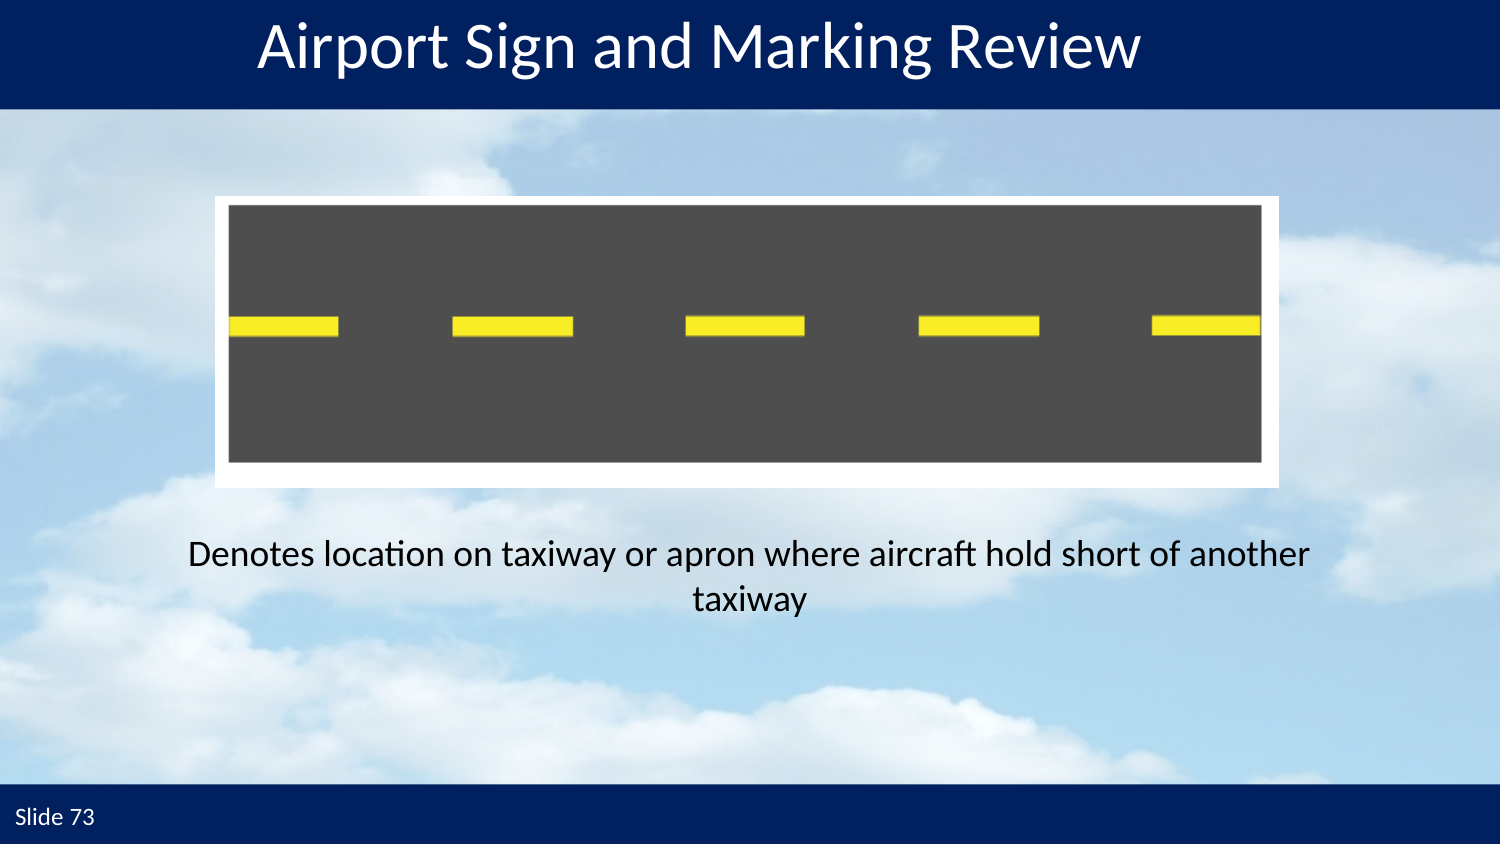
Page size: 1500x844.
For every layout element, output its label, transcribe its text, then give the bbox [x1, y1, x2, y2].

picture [215, 196, 1279, 488]
text_box Denotes location on taxiway or apron where aircraft hold short of another taxiway [137, 521, 1363, 627]
text_box Airport Sign and Marking Review [0, 0, 1400, 113]
